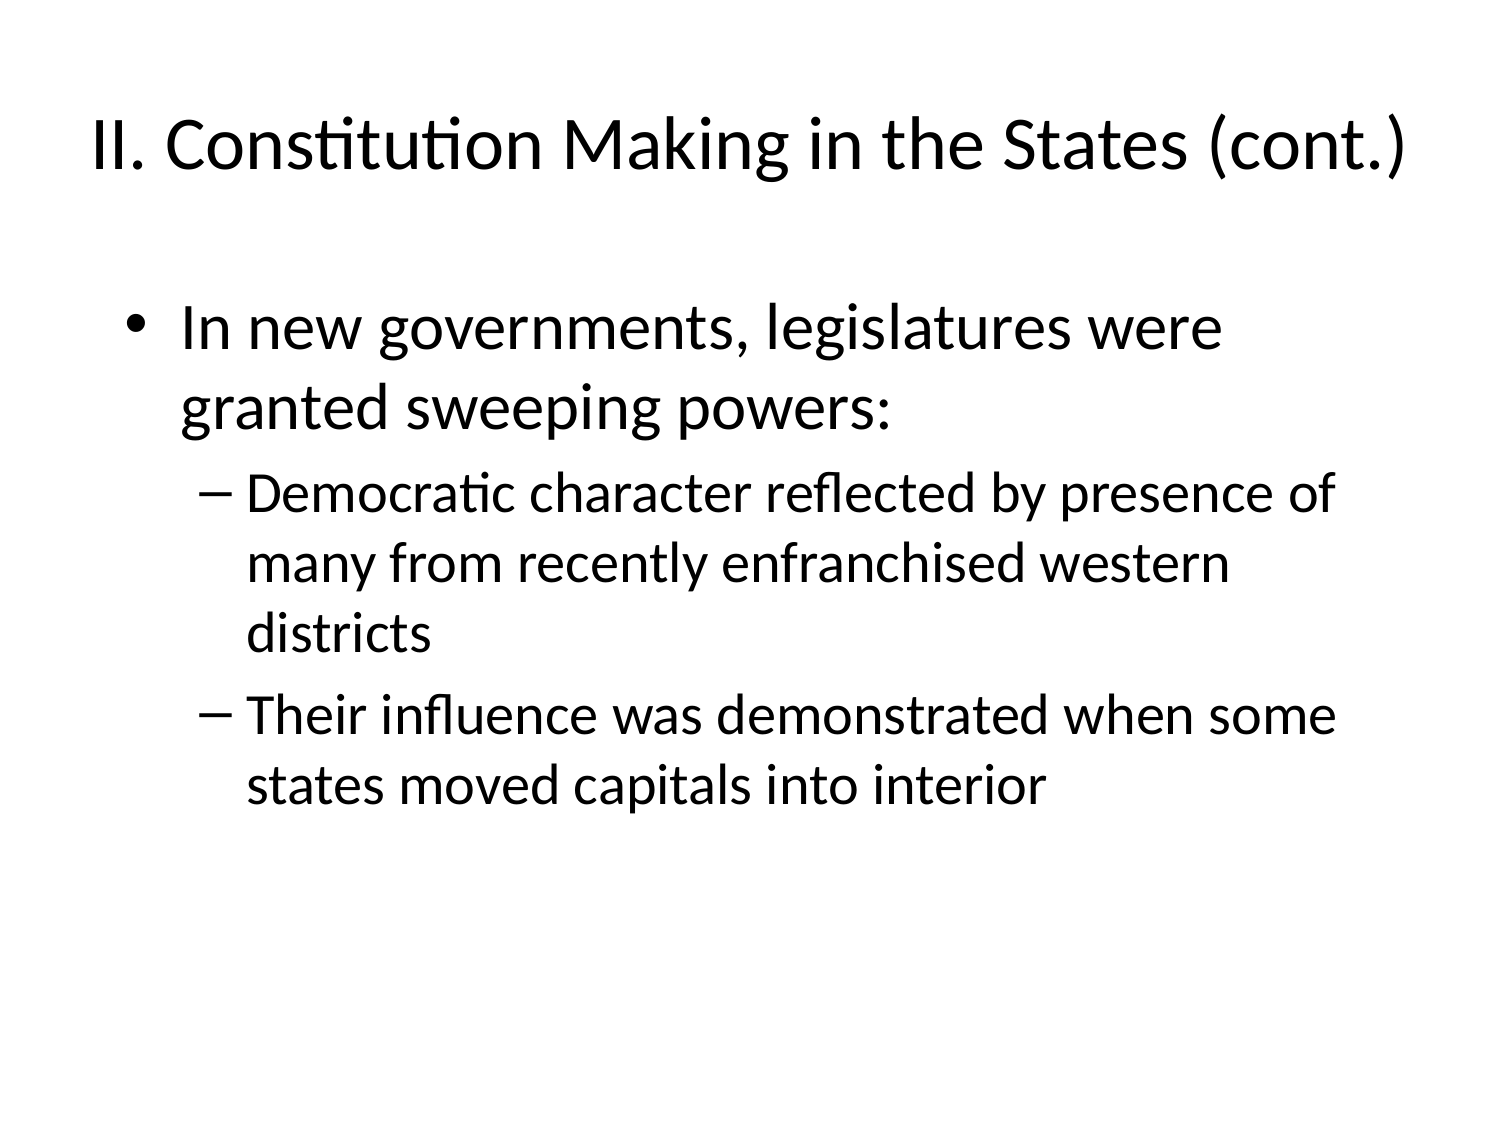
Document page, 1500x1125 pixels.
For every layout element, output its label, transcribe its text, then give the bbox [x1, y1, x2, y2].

list In new governments, legislatures were granted sweeping powers: Democratic character reflected by presence of many from recently enfranchised western districts Their influence was demonstrated when some states moved capitals into interior [109, 275, 1425, 1005]
title II. Constitution Making in the States (cont.) [75, 45, 1425, 233]
